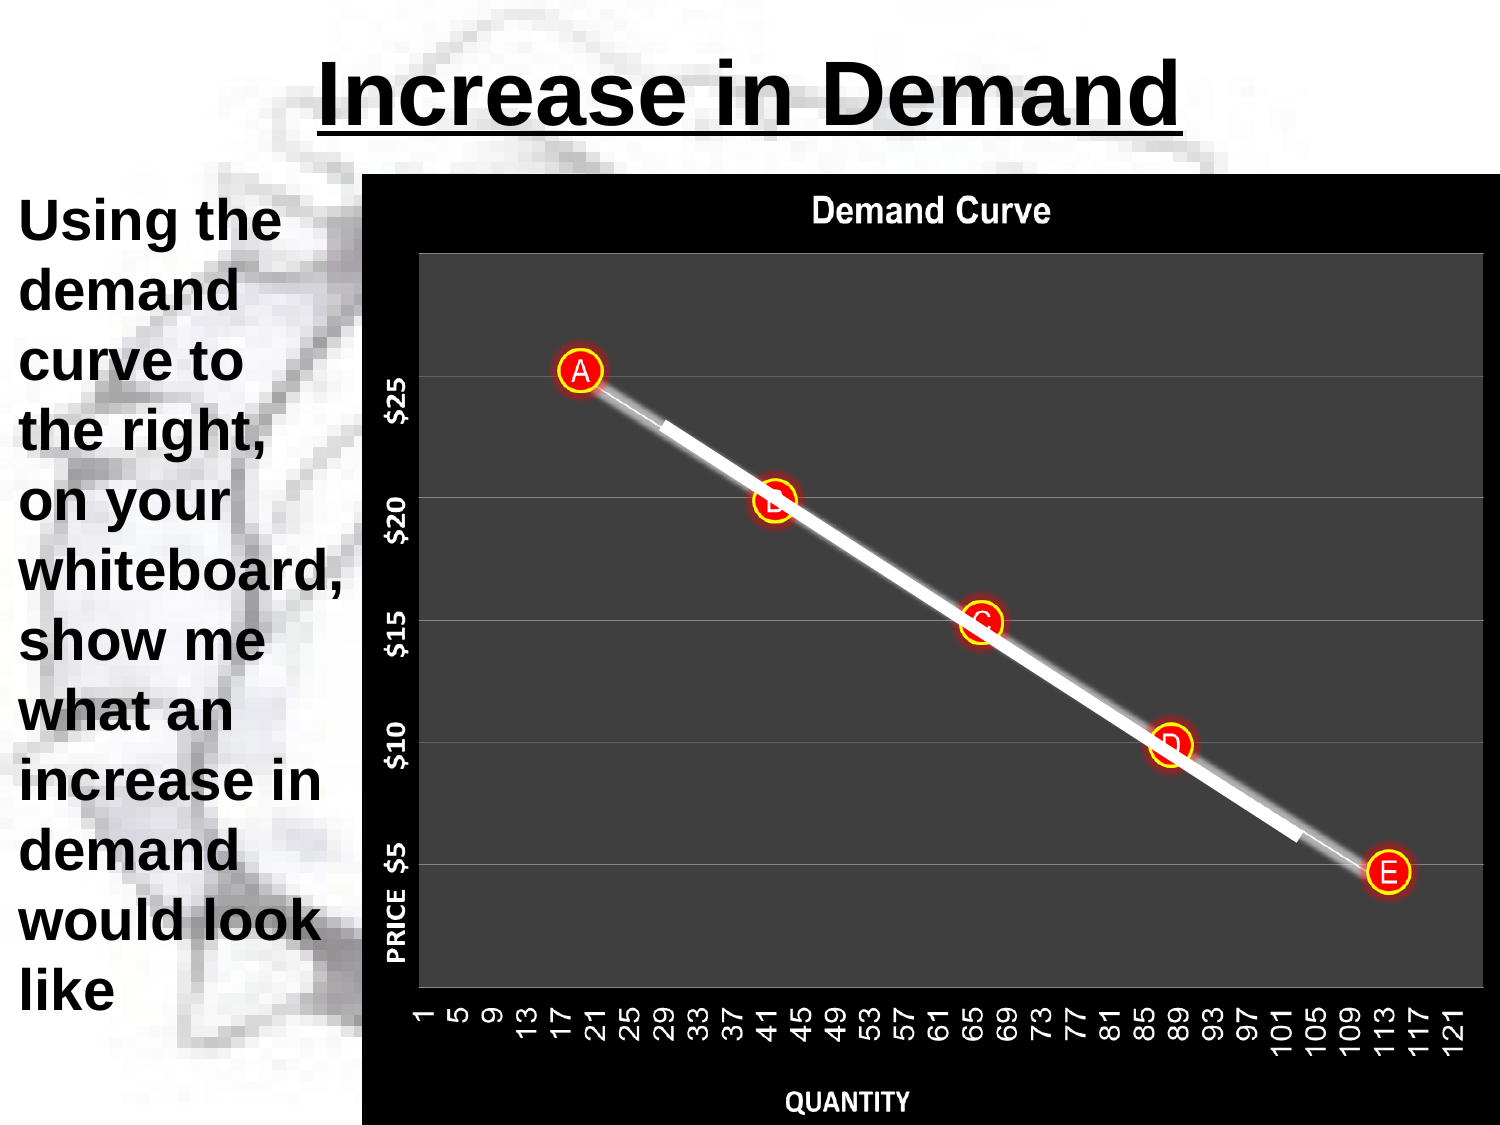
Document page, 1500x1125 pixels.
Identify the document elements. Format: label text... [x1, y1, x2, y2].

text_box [662, 424, 1301, 838]
title Increase in Demand [0, 0, 1500, 183]
list Using the demand curve to the right, on your whiteboard, show me what an increase in demand would look like [3, 174, 361, 1125]
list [362, 174, 1500, 1125]
